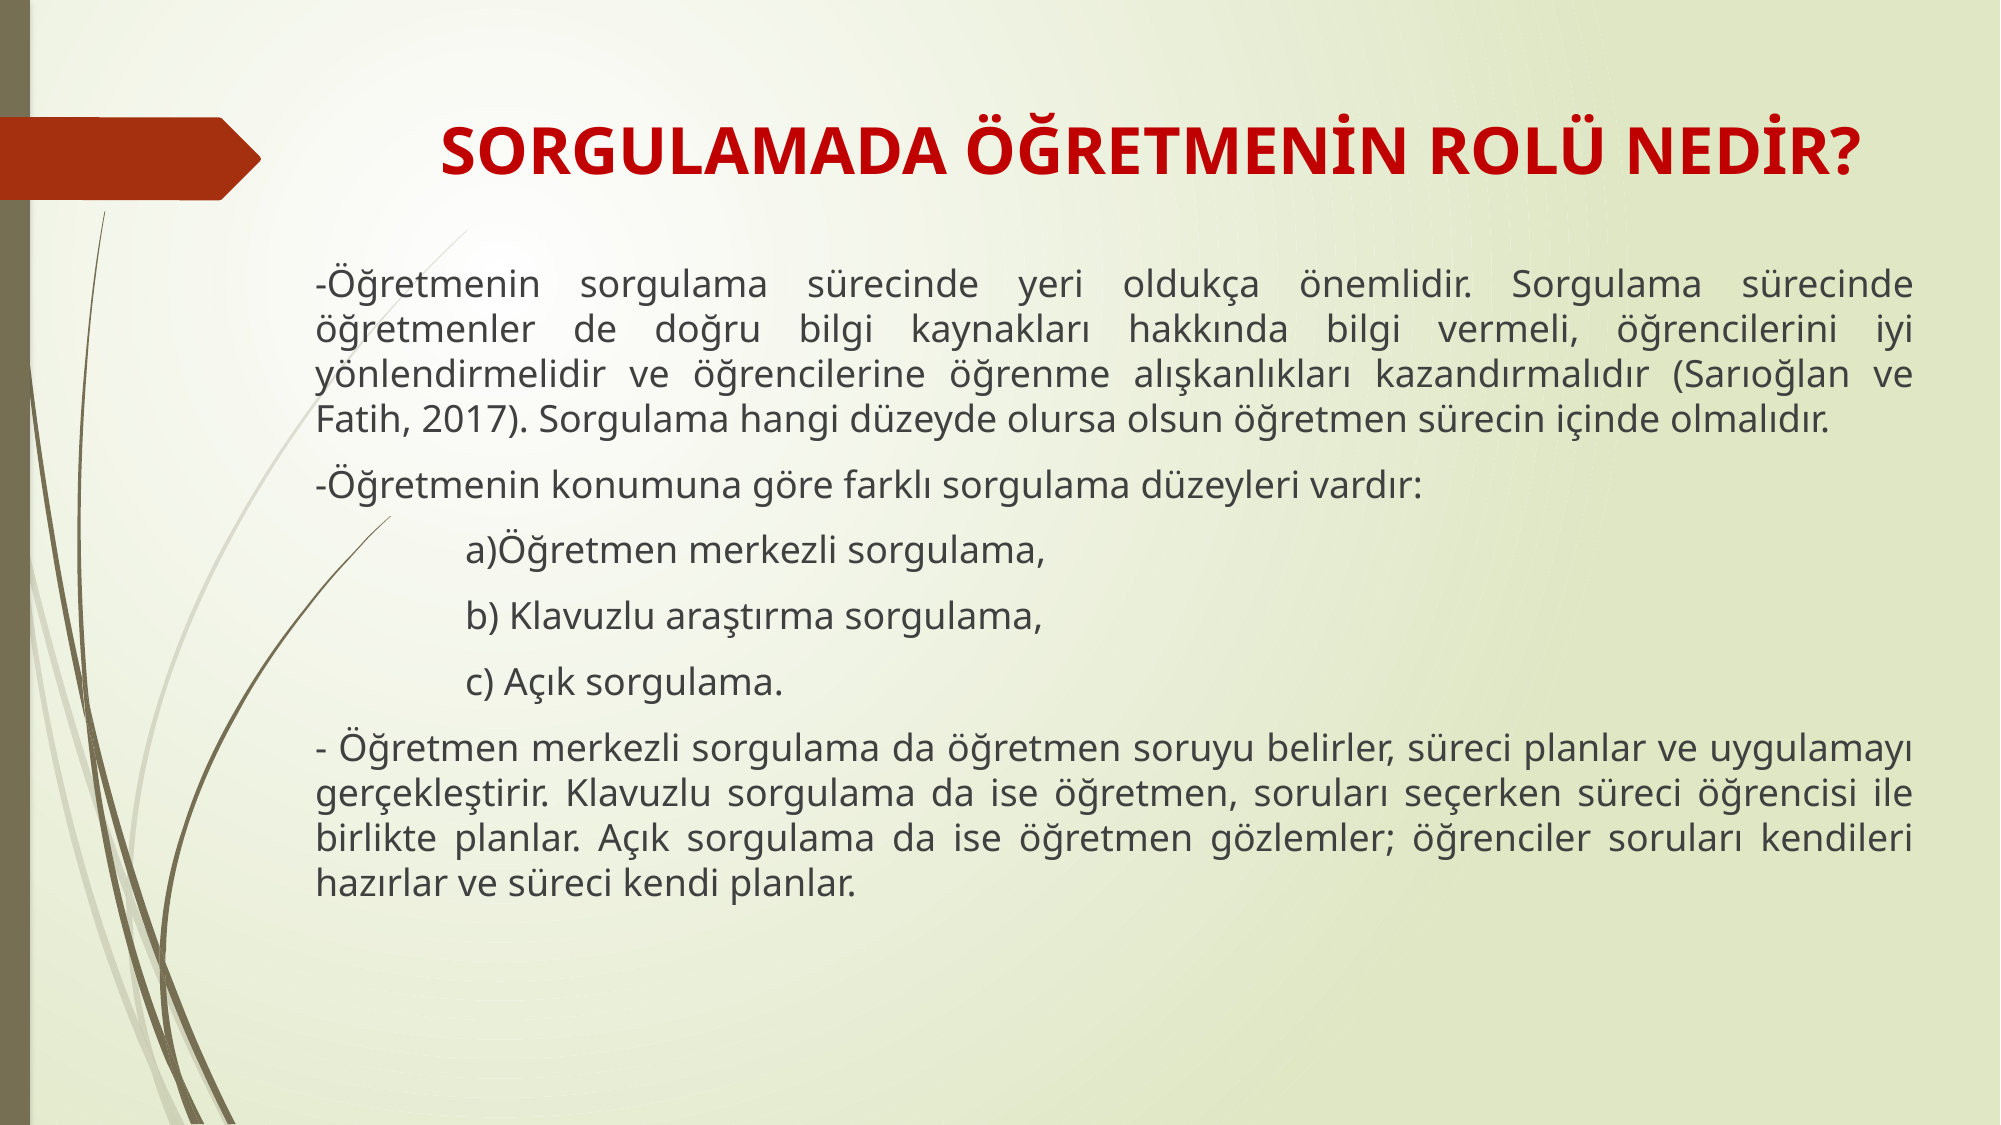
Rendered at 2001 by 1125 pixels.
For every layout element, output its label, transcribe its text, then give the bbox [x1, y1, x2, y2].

list -Öğretmenin sorgulama sürecinde yeri oldukça önemlidir. Sorgulama sürecinde öğretmenler de doğru bilgi kaynakları hakkında bilgi vermeli, öğrencilerini iyi yönlendirmelidir ve öğrencilerine öğrenme alışkanlıkları kazandırmalıdır (Sarıoğlan ve Fatih, 2017). Sorgulama hangi düzeyde olursa olsun öğretmen sürecin içinde olmalıdır. -Öğretmenin konumuna göre farklı sorgulama düzeyleri vardır: a)Öğretmen merkezli sorgulama, b) Klavuzlu araştırma sorgulama, c) Açık sorgulama. - Öğretmen merkezli sorgulama da öğretmen soruyu belirler, süreci planlar ve uygulamayı gerçekleştirir. Klavuzlu sorgulama da ise öğretmen, soruları seçerken süreci öğrencisi ile birlikte planlar. Açık sorgulama da ise öğretmen gözlemler; öğrenciler soruları kendileri hazırlar ve süreci kendi planlar. [300, 252, 1931, 1045]
title SORGULAMADA ÖĞRETMENİN ROLÜ NEDİR? [425, 102, 1888, 218]
